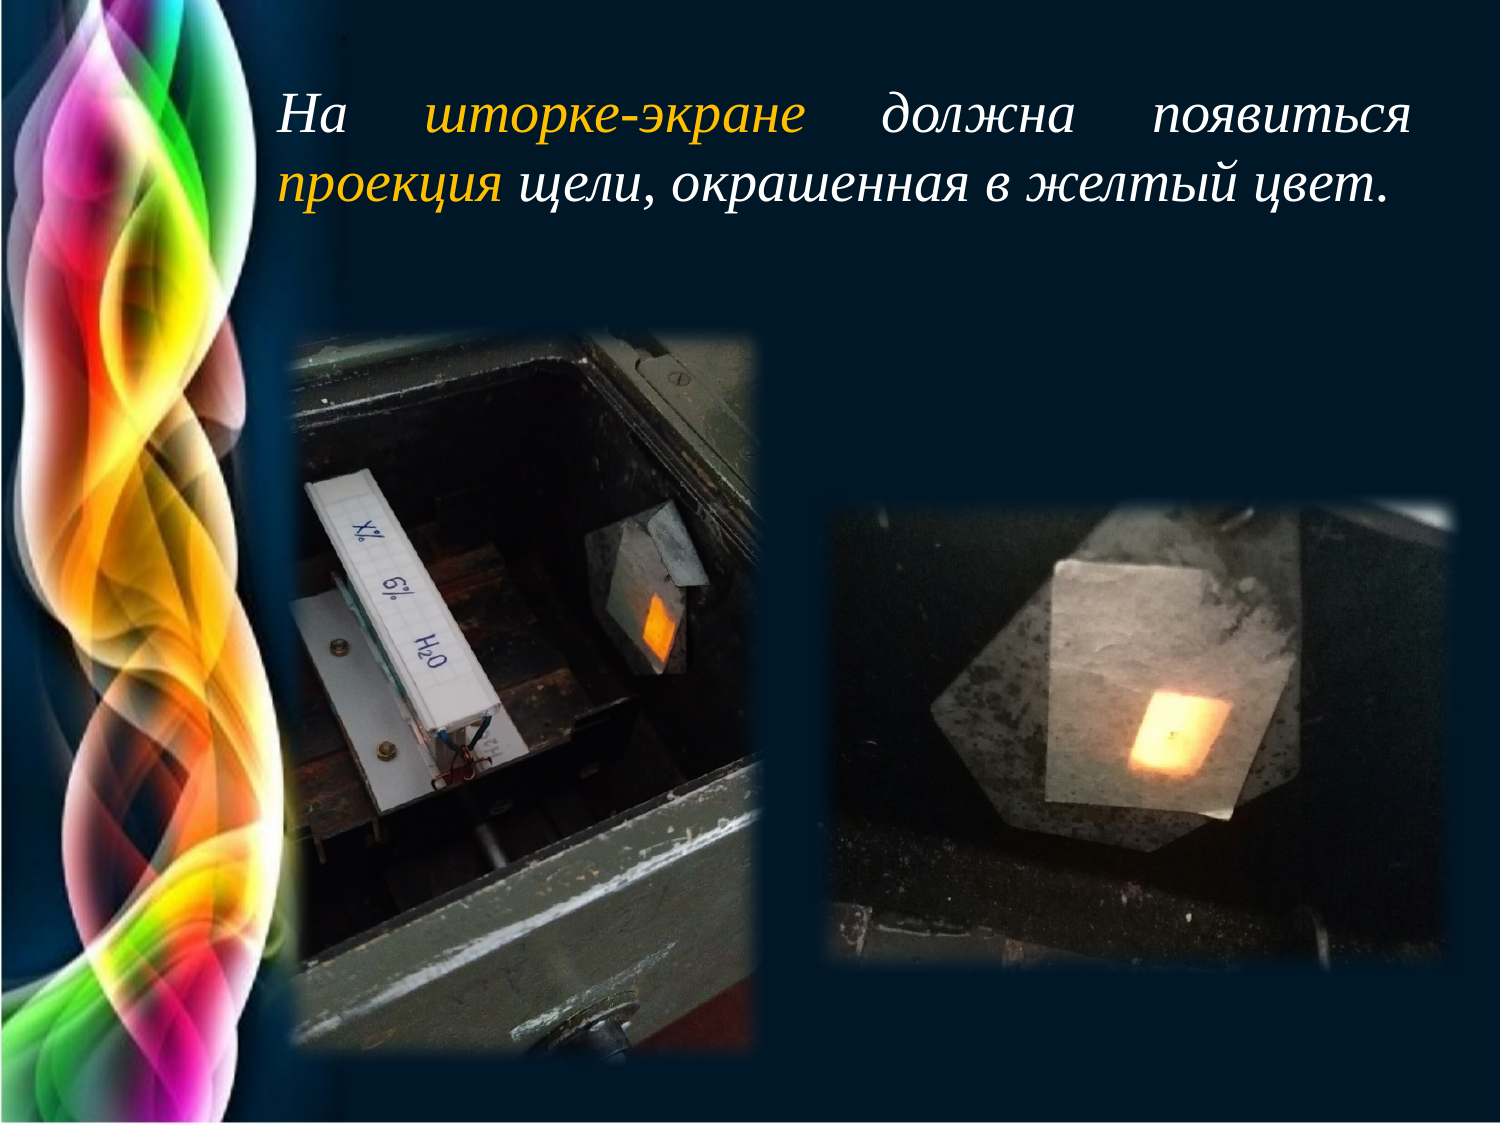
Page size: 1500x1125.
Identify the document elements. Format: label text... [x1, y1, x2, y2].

table_cell [290, 334, 757, 448]
picture [0, 0, 1500, 1125]
table_cell 440 [284, 328, 763, 448]
subtitle На шторке-экране должна появиться проекция щели, окрашенная в желтый цвет. [277, 66, 1424, 490]
